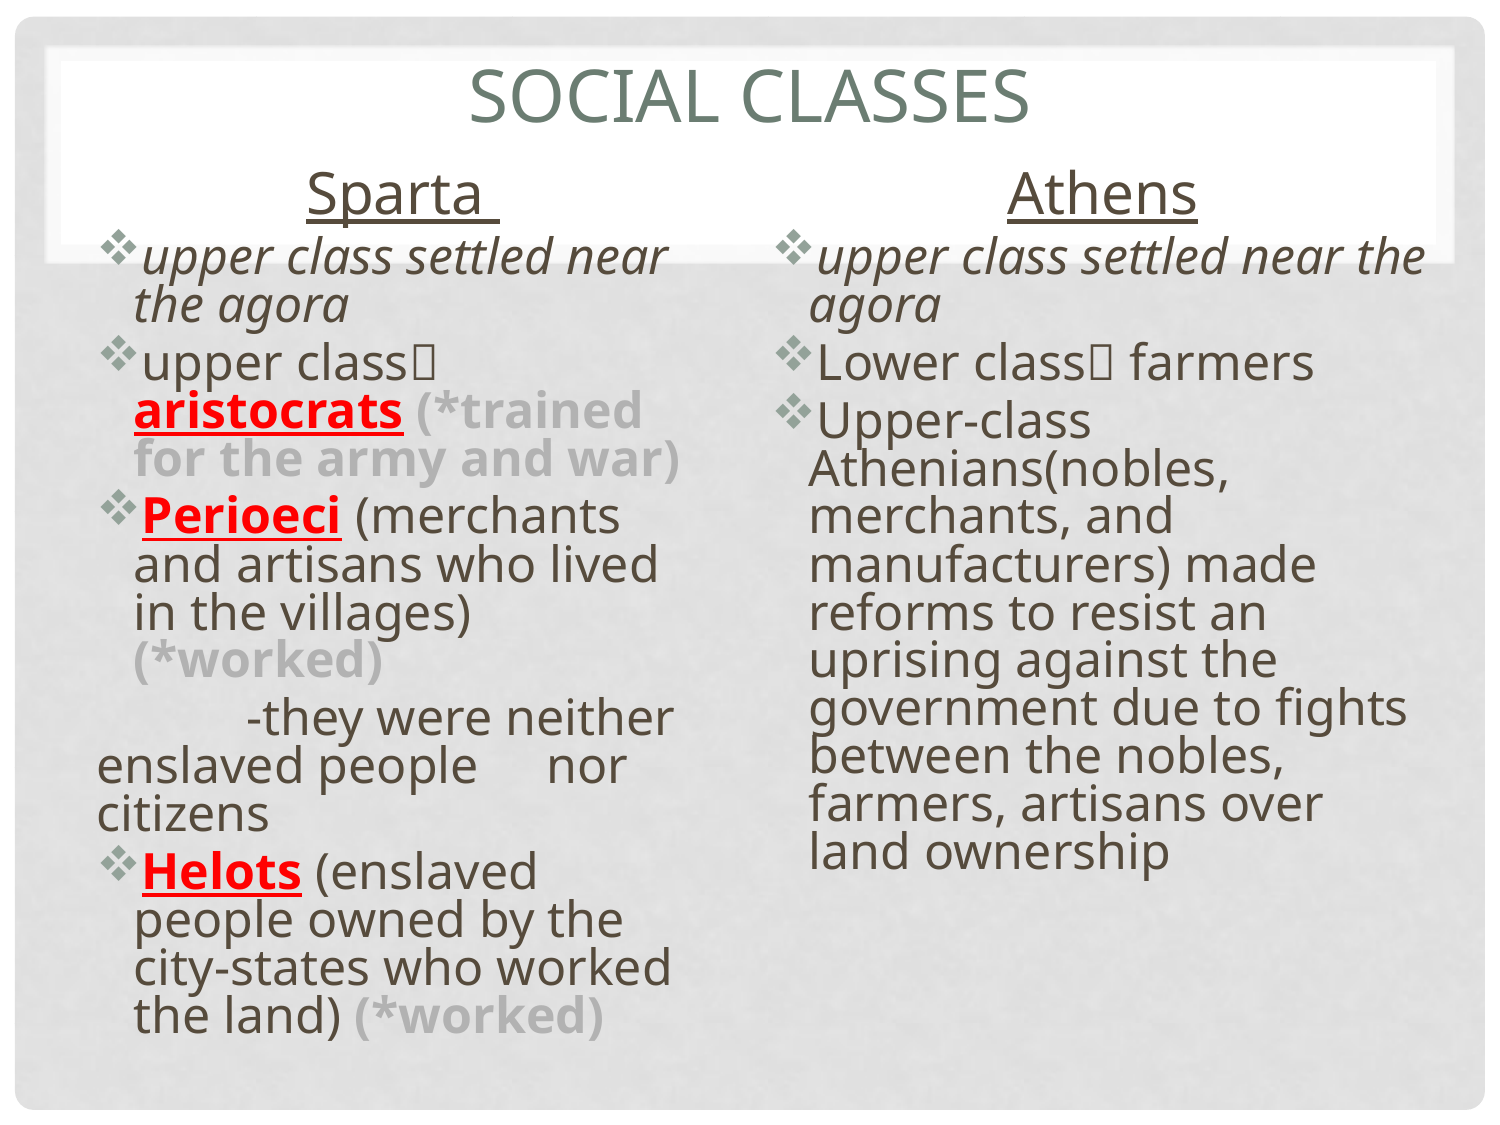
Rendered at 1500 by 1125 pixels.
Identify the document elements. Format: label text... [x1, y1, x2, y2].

list Athens upper class settled near the agora Lower class farmers Upper-class Athenians(nobles, merchants, and manufacturers) made reforms to resist an uprising against the government due to fights between the nobles, farmers, artisans over land ownership [737, 162, 1450, 1088]
list Sparta upper class settled near the agora upper class aristocrats (*trained for the army and war) Perioeci (merchants and artisans who lived in the villages) (*worked) -they were neither enslaved people nor citizens Helots (enslaved people owned by the city-states who worked the land) (*worked) [62, 162, 725, 1088]
title Social Classes [75, 0, 1425, 188]
